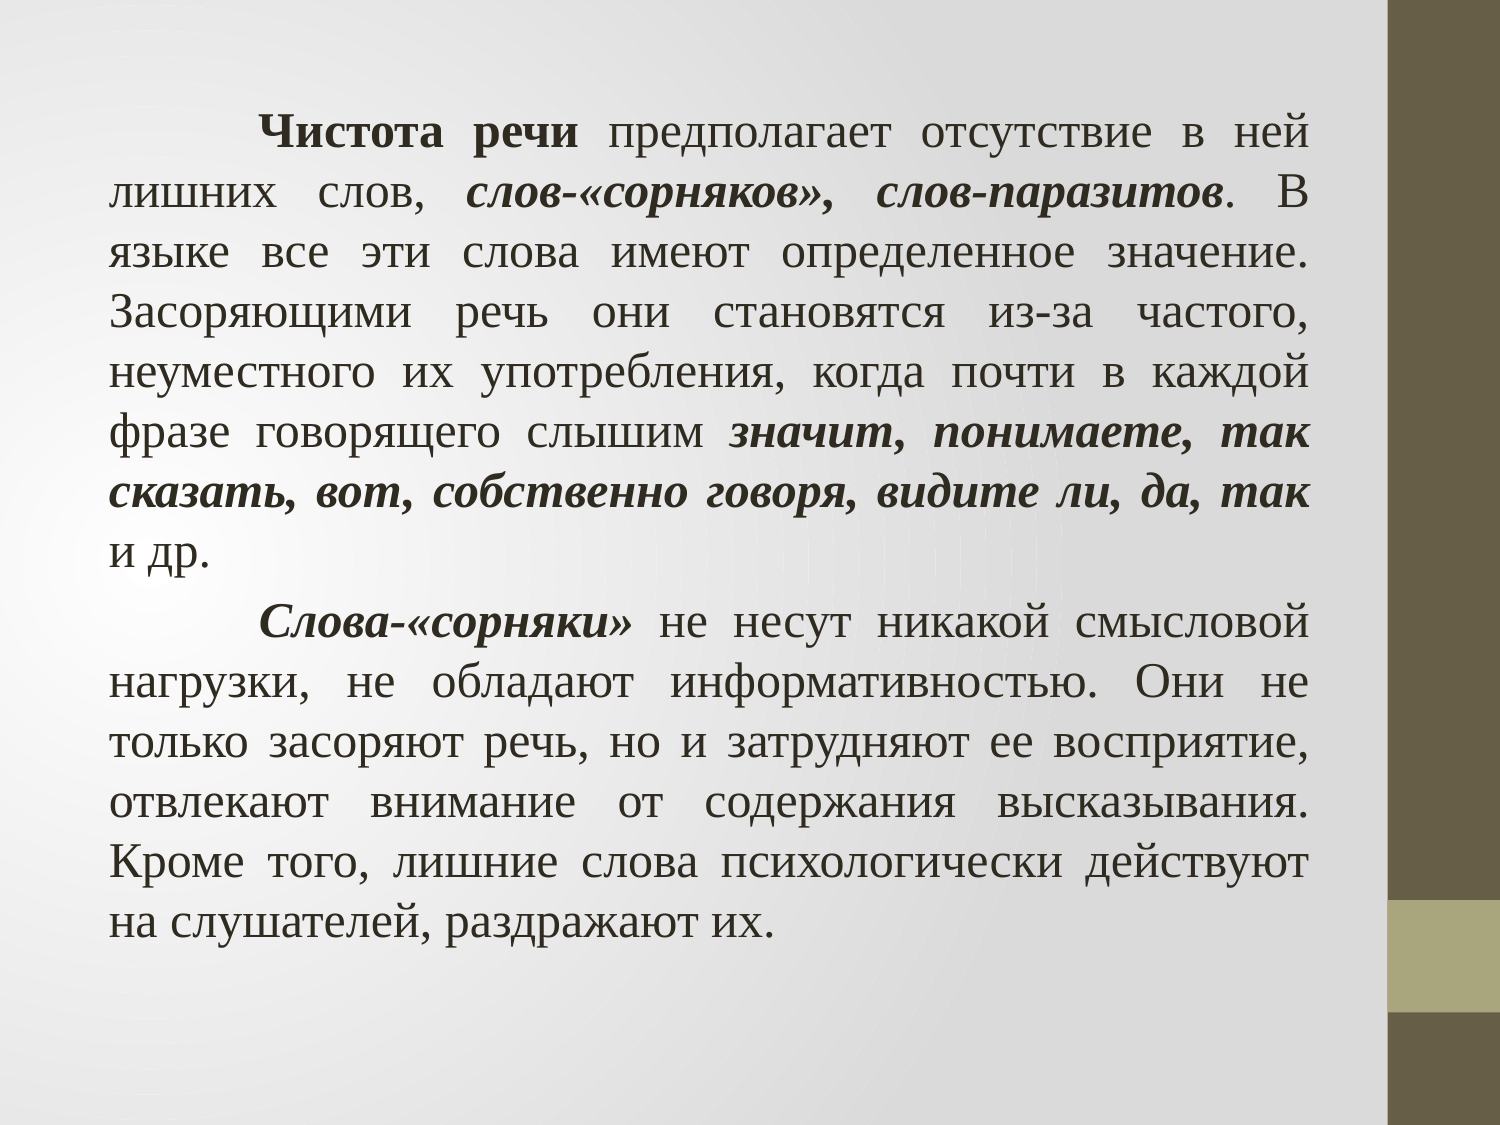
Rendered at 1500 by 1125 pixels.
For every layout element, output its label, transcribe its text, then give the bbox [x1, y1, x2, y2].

list Чистота речи предполагает отсутствие в ней лишних слов, слов-«сорняков», слов-паразитов. В языке все эти слова имеют определенное значение. Засоряющими речь они становятся из-за частого, неуместного их употребления, когда почти в каждой фразе говорящего слышим значит, понимаете, так сказать, вот, собственно говоря, видите ли, да, так и др. Слова-«сорняки» не несут никакой смысловой нагрузки, не обладают информативностью. Они не только засоряют речь, но и затрудняют ее восприятие, отвлекают внимание от содержания высказывания. Кроме того, лишние слова психологически действуют на слушателей, раздражают их. [75, 90, 1325, 1050]
